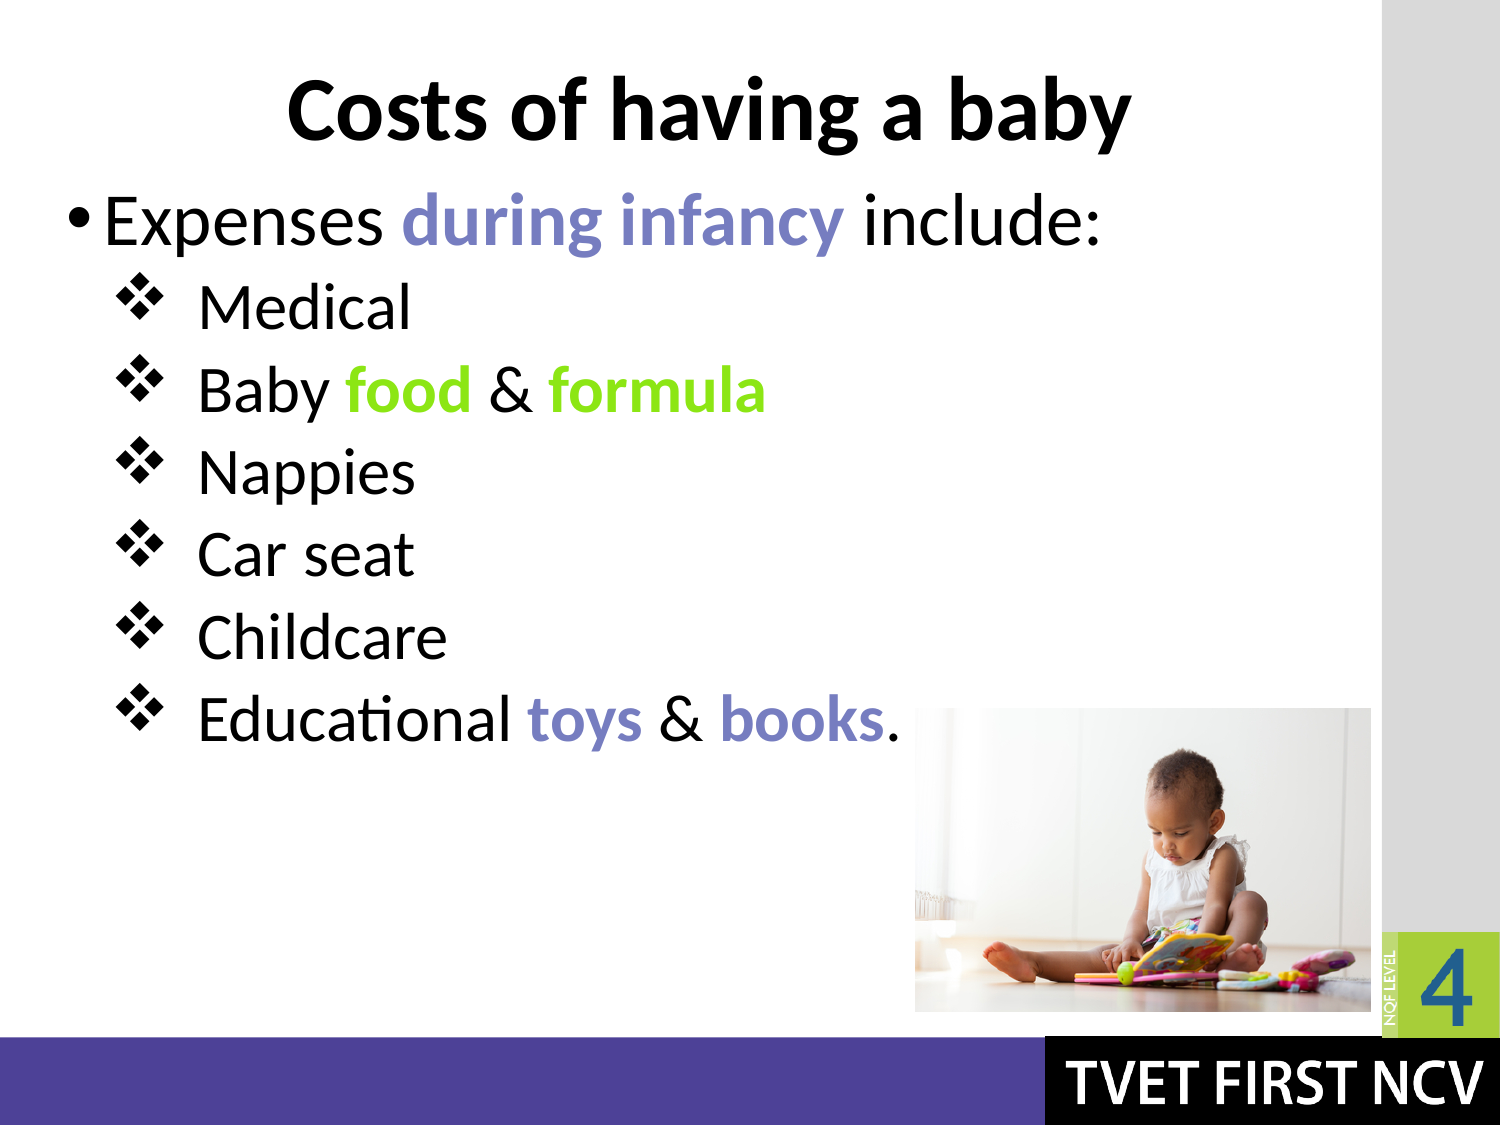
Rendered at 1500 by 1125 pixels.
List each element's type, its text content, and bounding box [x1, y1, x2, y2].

picture [915, 708, 1371, 1013]
picture [1065, 1050, 1484, 1120]
list Expenses during infancy include: Medical Baby food & formula Nappies Car seat Childcare Educational toys & books. [51, 173, 1371, 961]
title Costs of having a baby [62, 45, 1360, 173]
picture [1382, 932, 1500, 1038]
